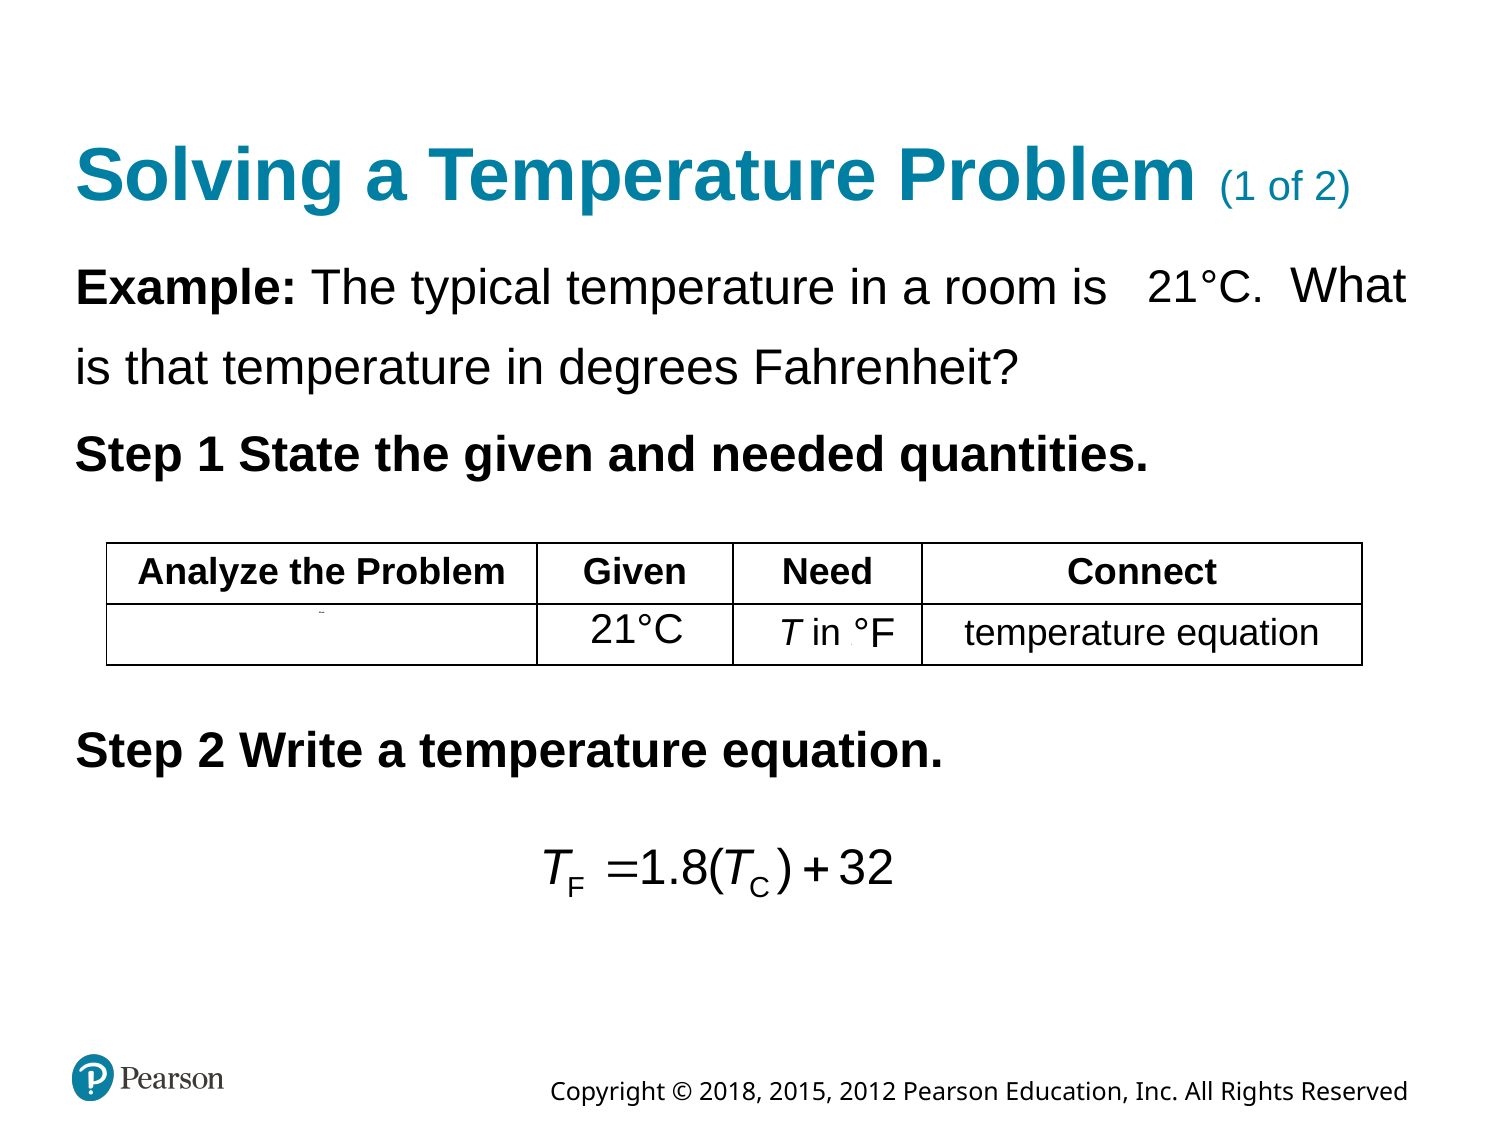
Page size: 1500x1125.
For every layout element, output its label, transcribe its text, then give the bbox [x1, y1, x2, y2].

table_header Given [538, 544, 732, 603]
list What [1289, 252, 1424, 315]
list is that temperature in degrees Fahrenheit? [75, 334, 1038, 402]
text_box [541, 840, 897, 904]
table_cell 21 degrees Celsius [538, 605, 732, 664]
picture [72, 1087, 83, 1101]
table_header Connect [923, 544, 1361, 603]
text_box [851, 611, 900, 652]
title Solving a Temperature Problem (1 of 2) [75, 35, 1425, 216]
table_cell Blank [107, 605, 536, 664]
picture [98, 1054, 224, 1101]
table_header Need [734, 544, 921, 603]
picture [72, 1054, 88, 1070]
table_cell temperature equation [923, 605, 1361, 664]
list Step 2 Write a temperature equation. [75, 717, 1425, 787]
table_header Analyze the Problem [107, 544, 536, 603]
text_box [1143, 262, 1266, 310]
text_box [586, 607, 688, 650]
list Step 1 State the given and needed quantities. [74, 421, 1200, 492]
picture [80, 1063, 106, 1088]
list Example: The typical temperature in a room is [75, 254, 1133, 322]
table_cell T in degrees FahrenheitFahrenheit [734, 605, 921, 664]
